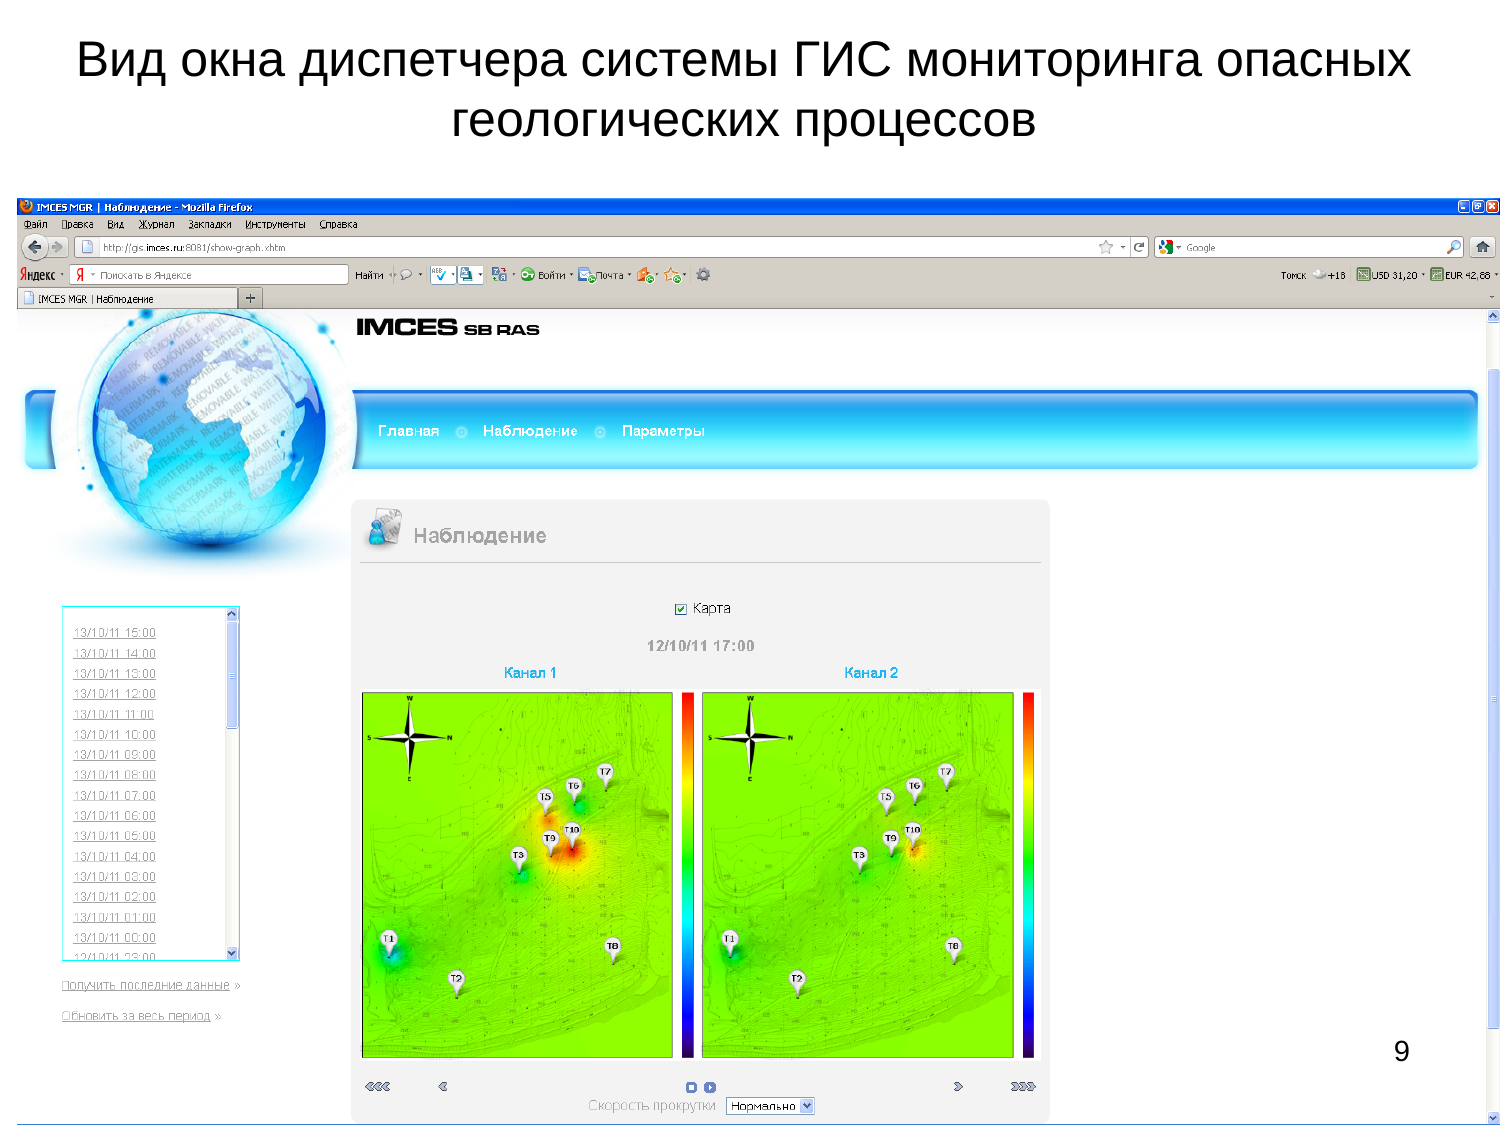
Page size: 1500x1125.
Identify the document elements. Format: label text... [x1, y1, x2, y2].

text_box Вид окна диспетчера системы ГИС мониторинга опасных геологических процессов [29, 18, 1459, 154]
picture [17, 198, 1500, 1125]
